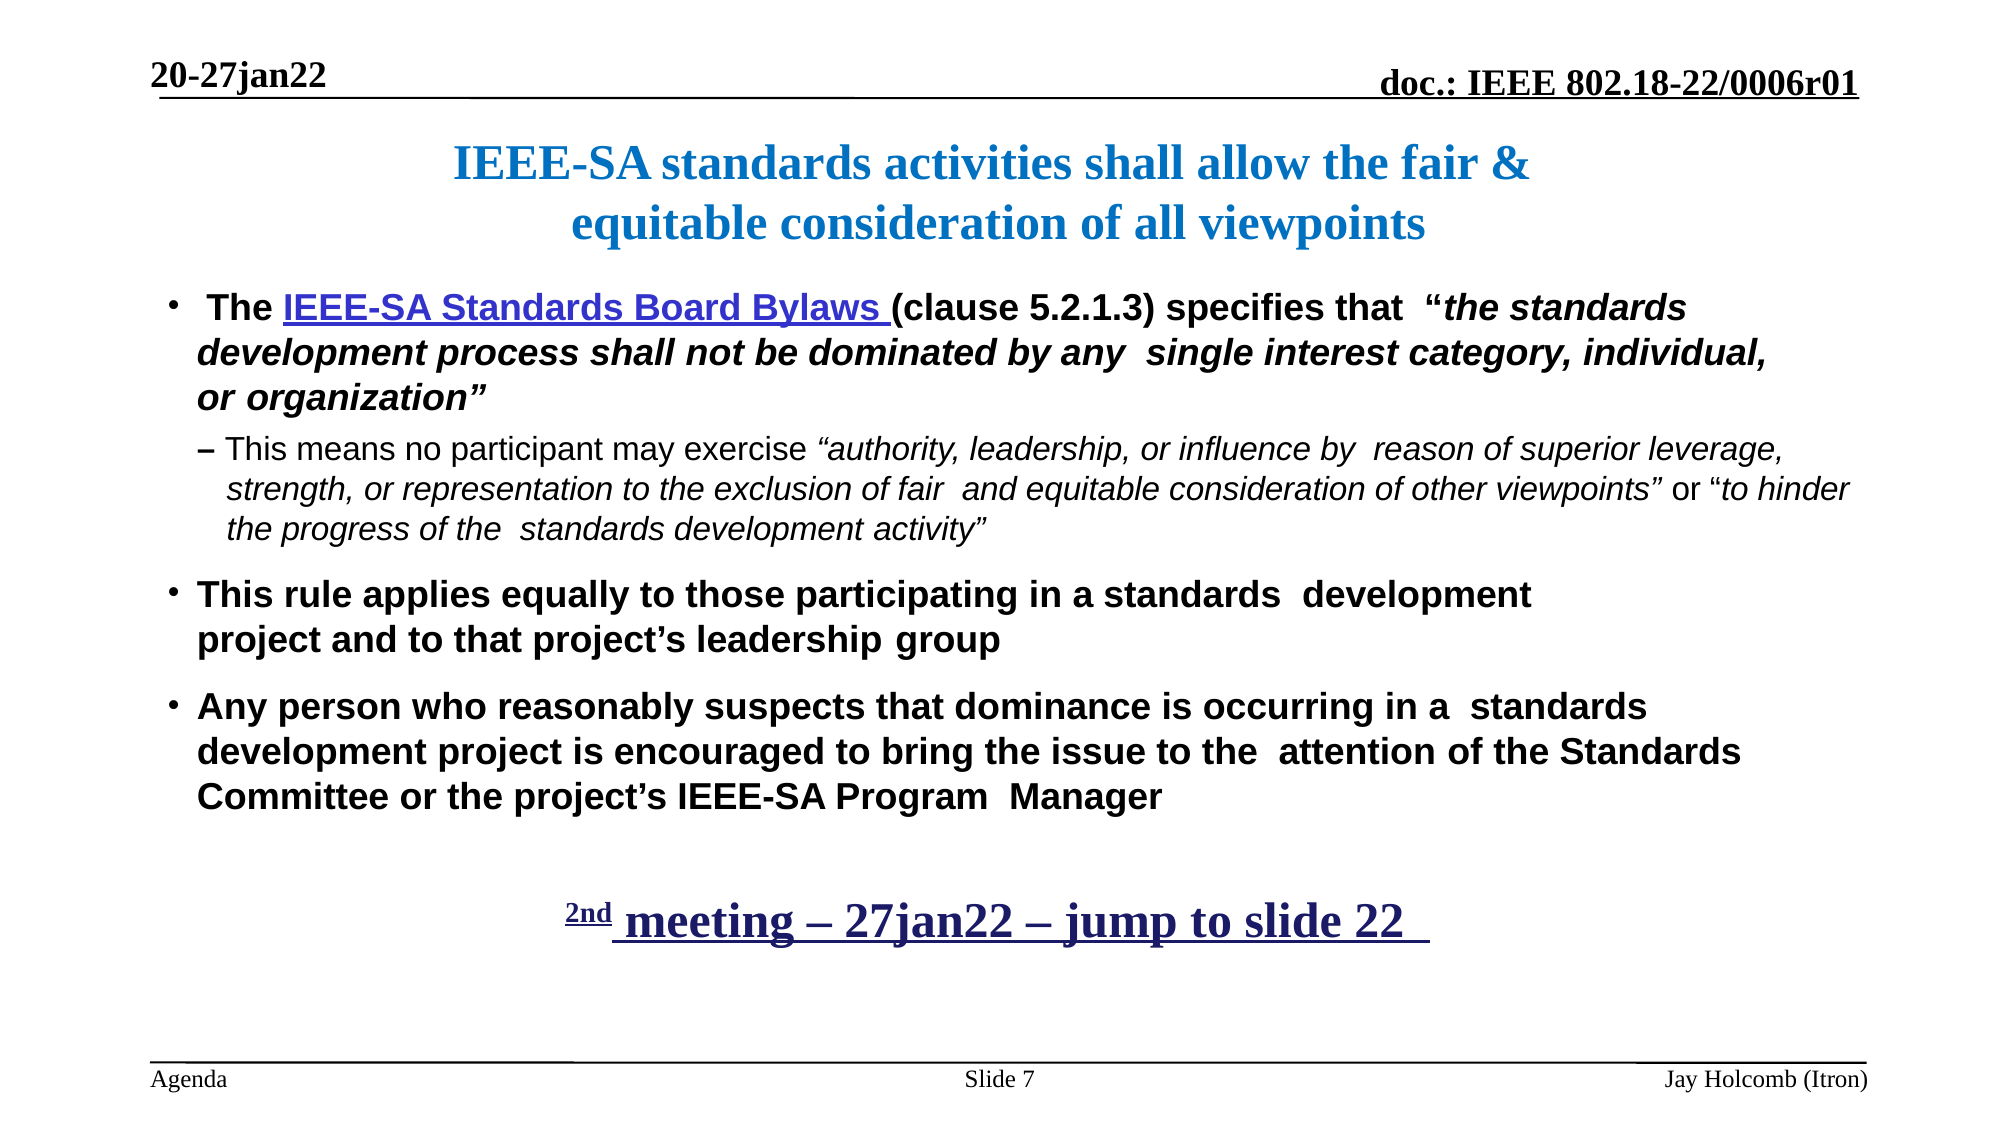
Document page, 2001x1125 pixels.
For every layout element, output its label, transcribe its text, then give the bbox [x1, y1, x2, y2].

footer Jay Holcomb (Itron) [1171, 1061, 1869, 1093]
title IEEE-SA standards activities shall allow the fair & equitable consideration of all viewpoints [360, 104, 1637, 274]
slide_number Slide 7 [933, 1061, 1067, 1123]
list The IEEE-SA Standards Board Bylaws (clause 5.2.1.3) specifies that “the standards development process shall not be dominated by any single interest category, individual, or organization” – This means no participant may exercise “authority, leadership, or influence by reason of superior leverage, strength, or representation to the exclusion of fair and equitable consideration of other viewpoints” or “to hinder the progress of the standards development activity” This rule applies equally to those participating in a standards development project and to that project’s leadership group Any person who reasonably suspects that dominance is occurring in a standards development project is encouraged to bring the issue to the attention of the Standards Committee or the project’s IEEE-SA Program Manager 2nd meeting – 27jan22 – jump to slide 22 [149, 274, 1869, 1038]
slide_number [149, 49, 651, 95]
